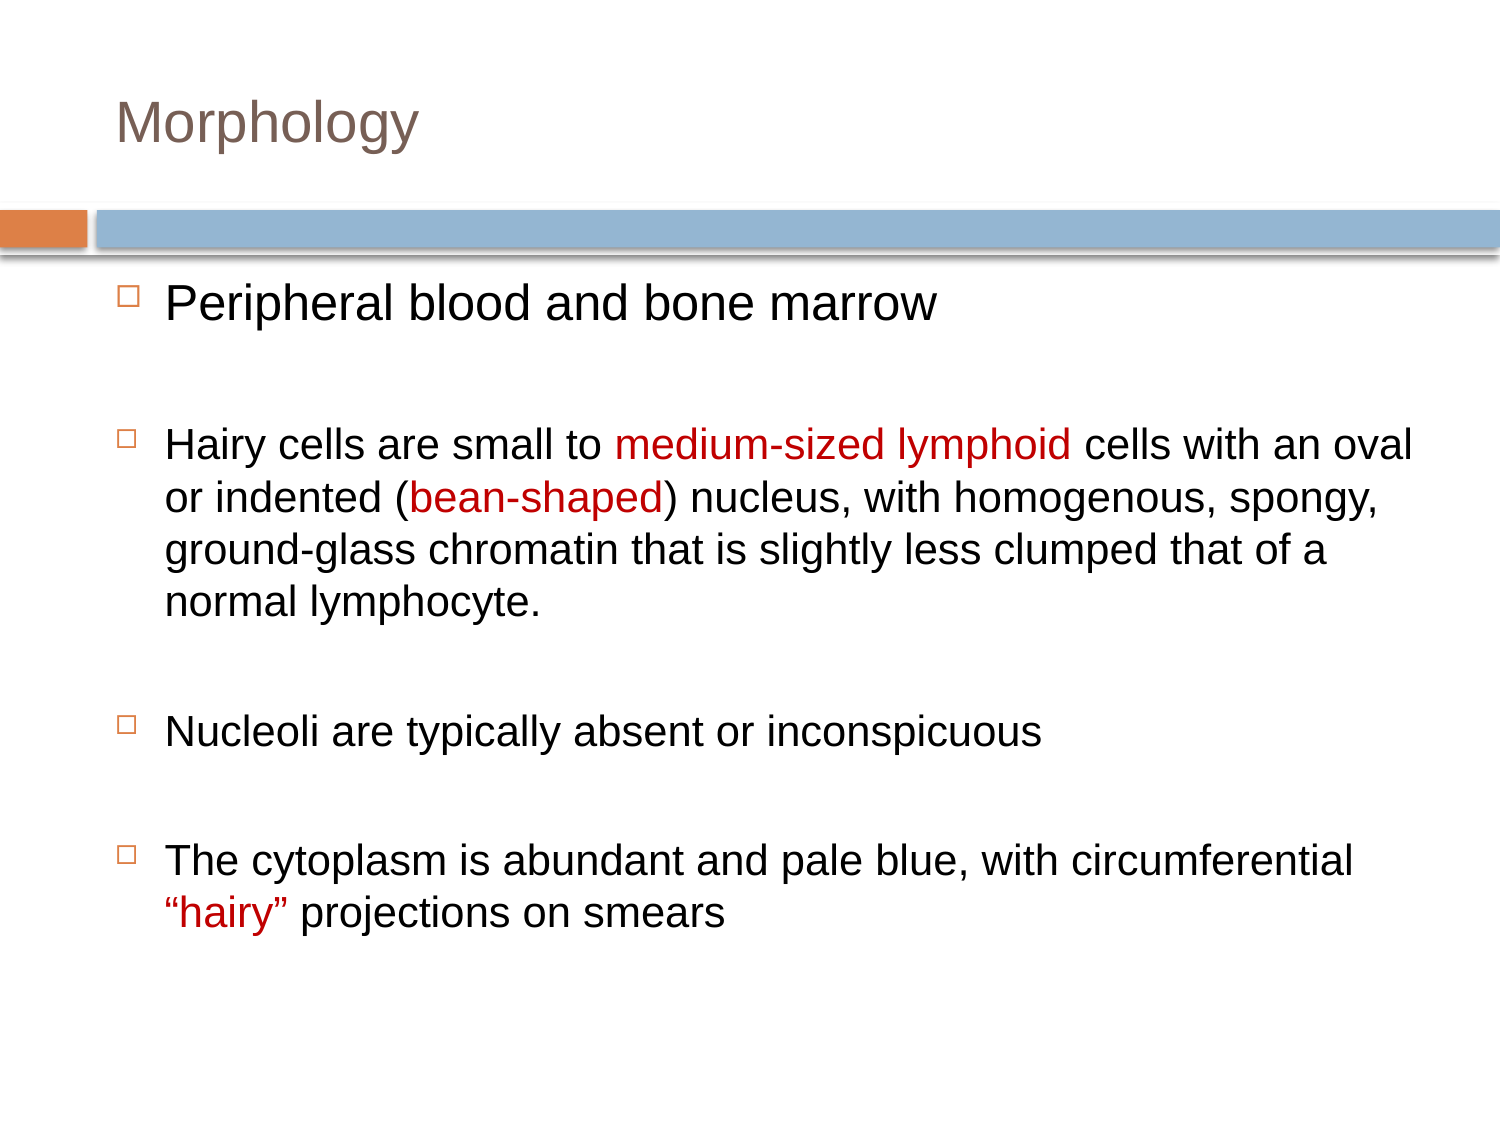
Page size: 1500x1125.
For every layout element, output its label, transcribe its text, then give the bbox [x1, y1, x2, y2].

title Morphology [100, 37, 1438, 200]
list Peripheral blood and bone marrow Hairy cells are small to medium-sized lymphoid cells with an oval or indented (bean-shaped) nucleus, with homogenous, spongy, ground-glass chromatin that is slightly less clumped that of a normal lymphocyte. Nucleoli are typically absent or inconspicuous The cytoplasm is abundant and pale blue, with circumferential “hairy” projections on smears [100, 262, 1438, 1000]
